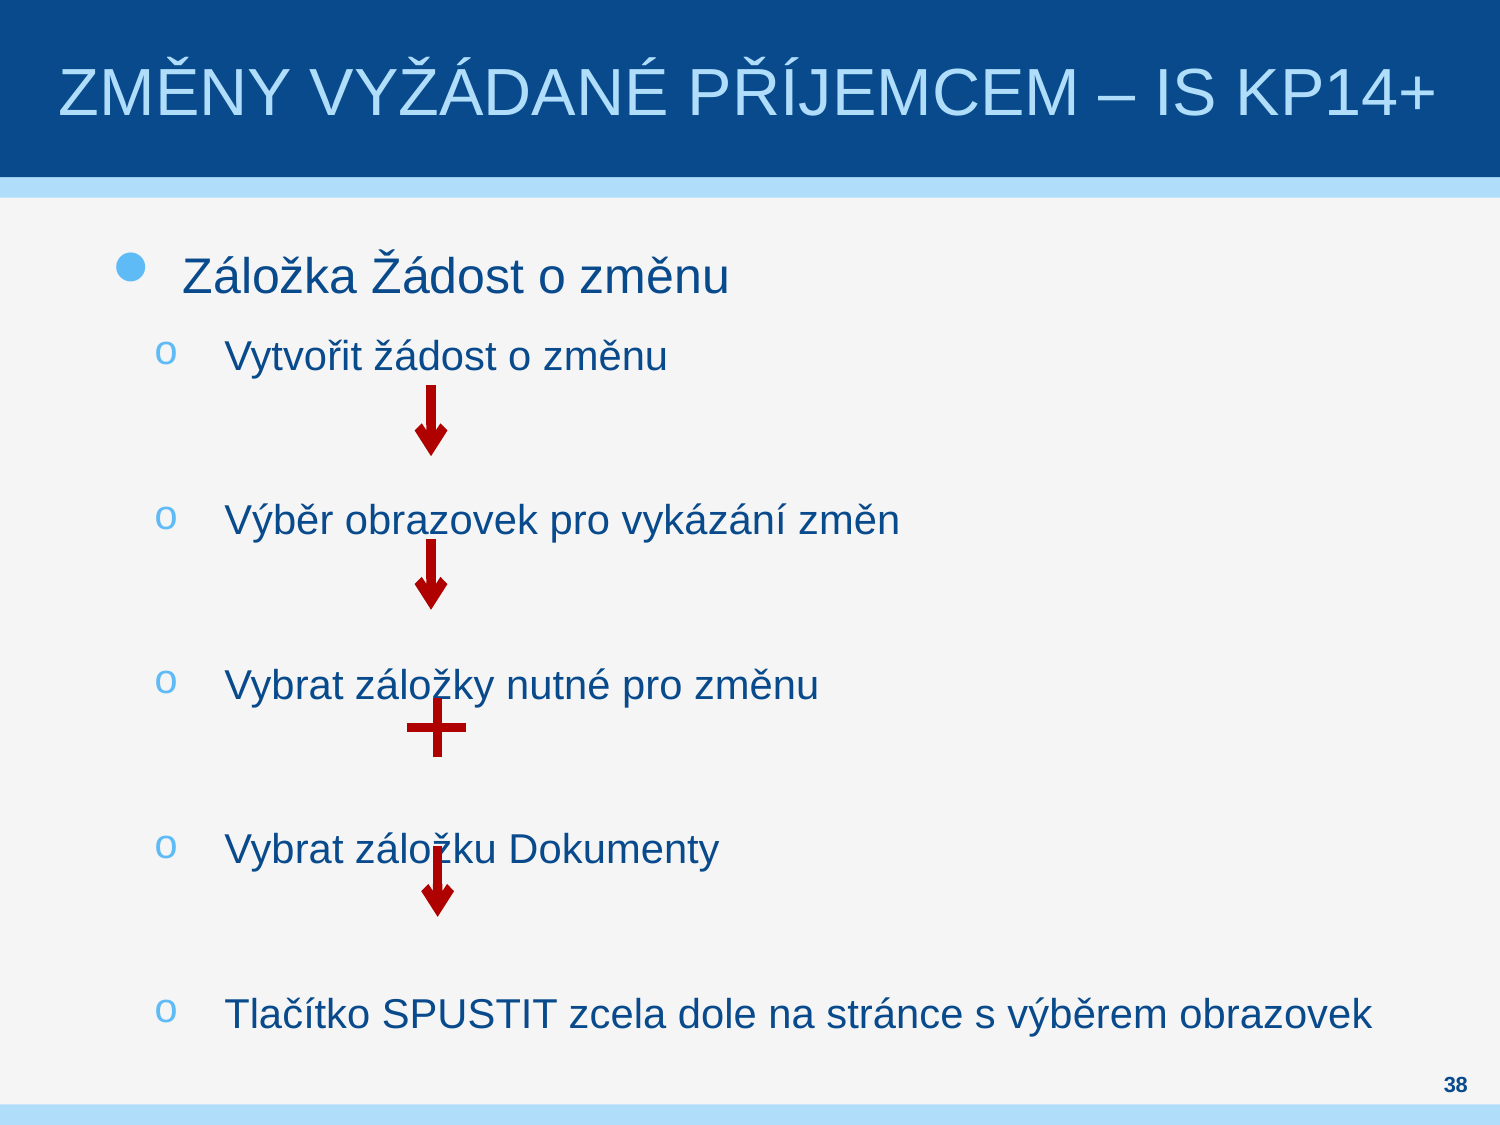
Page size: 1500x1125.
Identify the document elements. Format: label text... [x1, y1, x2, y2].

title Změny vyžádané příjemcem – IS KP14+ [53, 0, 1471, 178]
list Záložka Žádost o změnu Vytvořit žádost o změnu Výběr obrazovek pro vykázání změn Vybrat záložky nutné pro změnu Vybrat záložku Dokumenty Tlačítko SPUSTIT zcela dole na stránce s výběrem obrazovek [112, 243, 1412, 1071]
slide_number 38 [1417, 1068, 1495, 1099]
